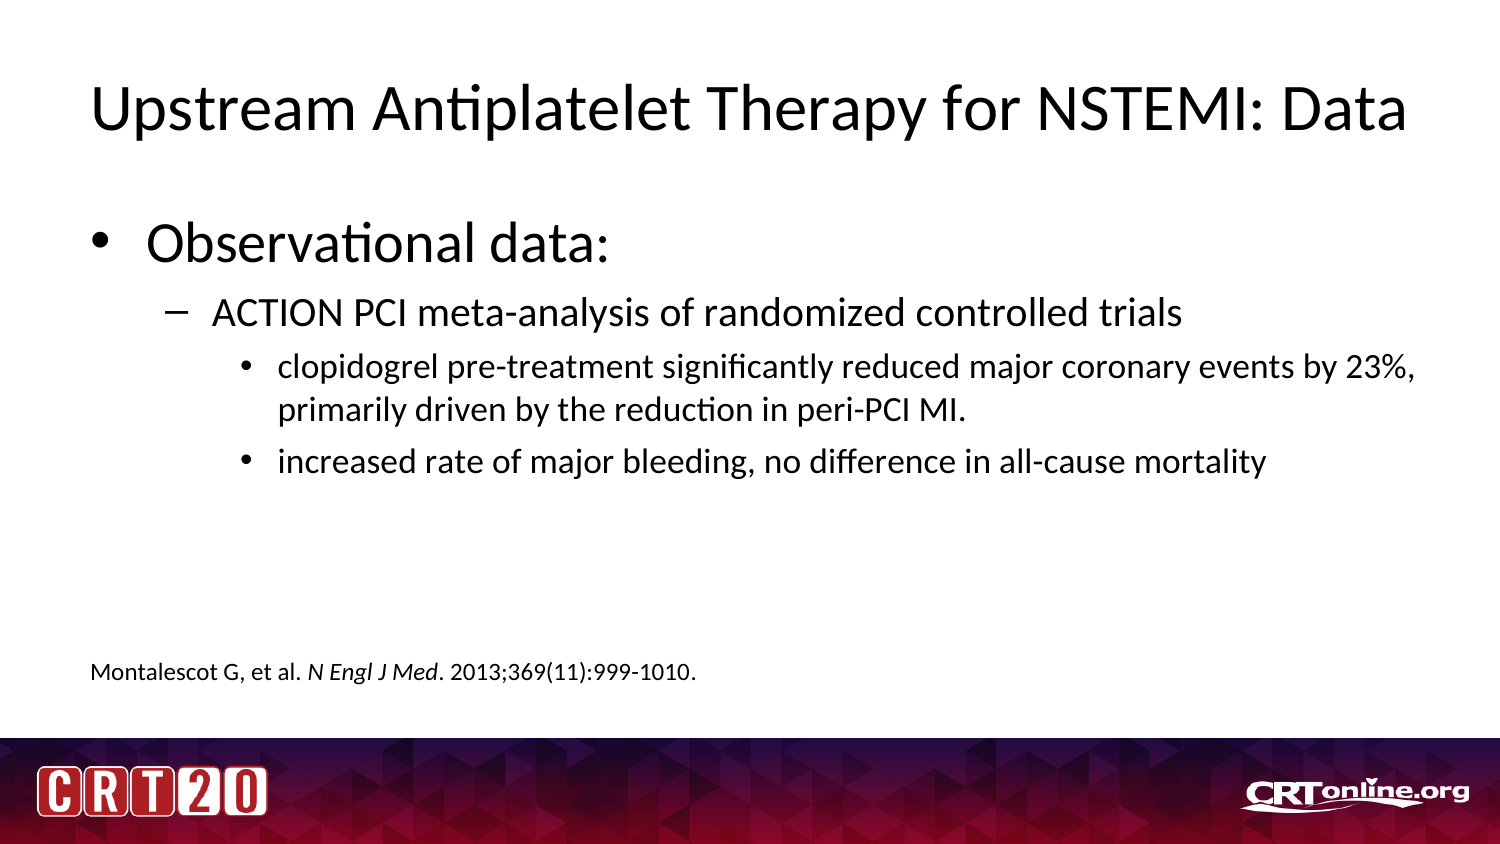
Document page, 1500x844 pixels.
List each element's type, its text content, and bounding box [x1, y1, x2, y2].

picture [0, 0, 1500, 844]
title Upstream Antiplatelet Therapy for NSTEMI: Data [37, 33, 1463, 175]
text_box Observational data: ACTION PCI meta-analysis of randomized controlled trials clopidogrel pre-treatment significantly reduced major coronary events by 23%, primarily driven by the reduction in peri-PCI MI. increased rate of major bleeding, no difference in all-cause mortality Montalescot G, et al. N Engl J Med. 2013;369(11):999-1010. [74, 196, 1463, 735]
